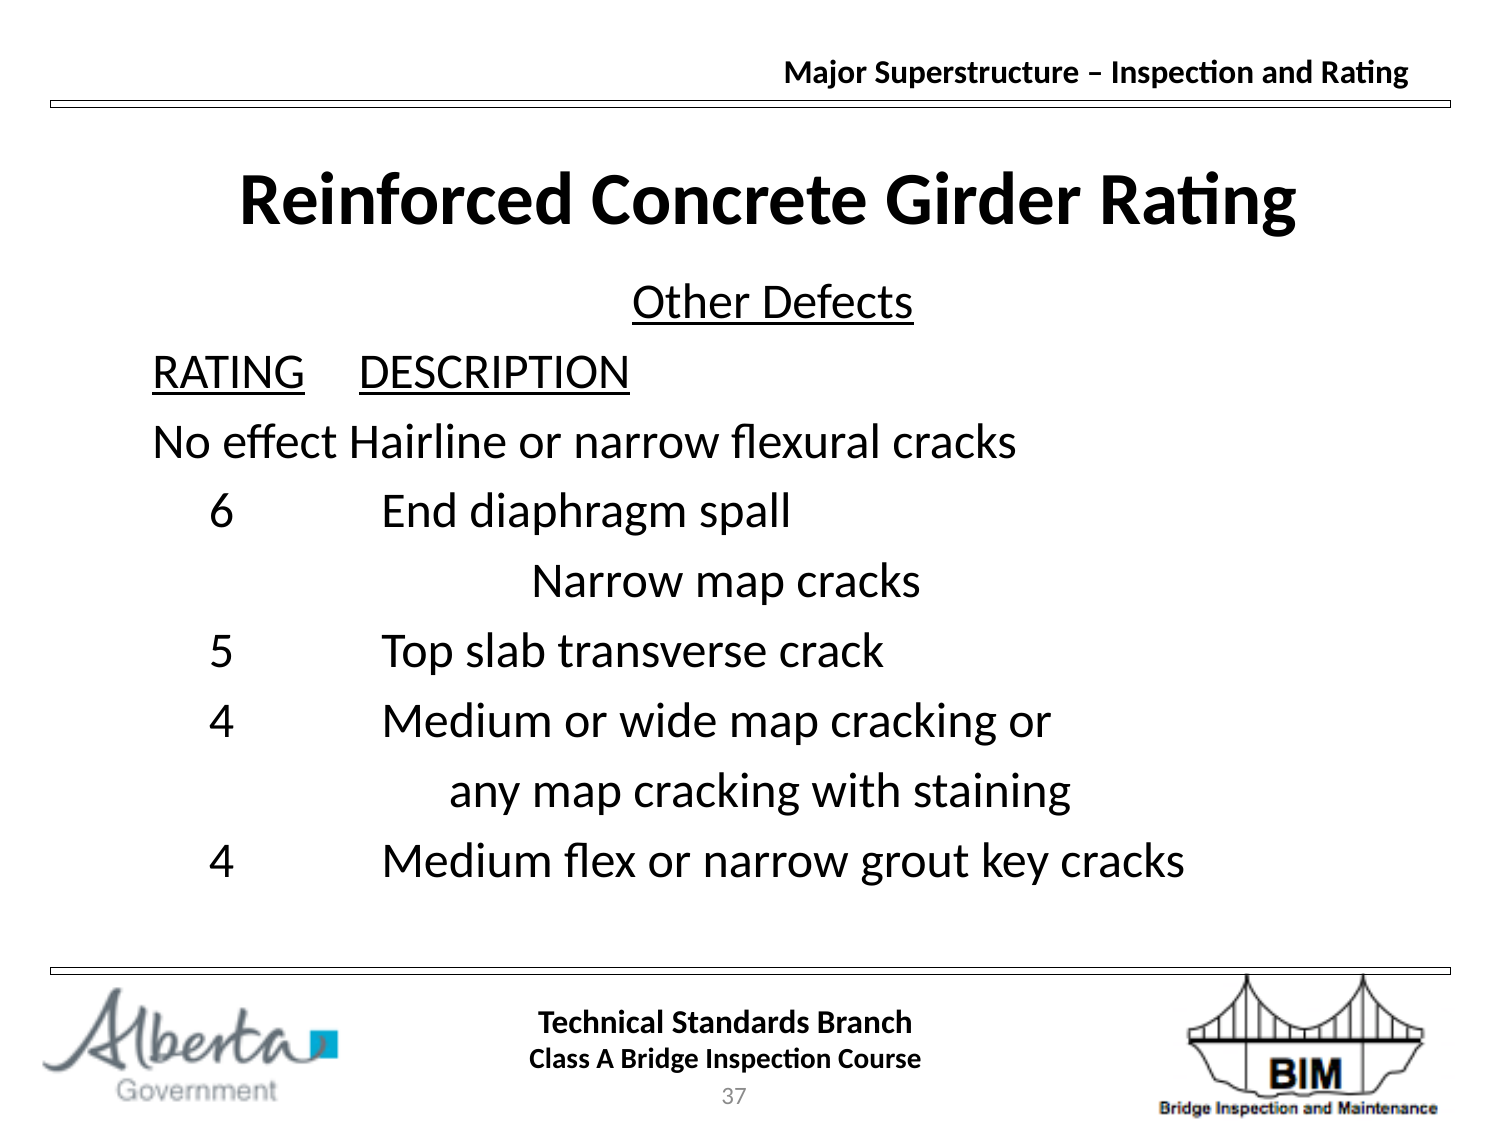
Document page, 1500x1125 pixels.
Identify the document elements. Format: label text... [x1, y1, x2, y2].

text_box Reinforced Concrete Girder Rating [108, 136, 1430, 252]
picture [41, 981, 361, 1122]
picture [1143, 972, 1461, 1125]
slide_number 37 [559, 1065, 910, 1125]
text_box Other Defects RATING DESCRIPTION No effect Hairline or narrow flexural cracks 6 End diaphragm spall Narrow map cracks 5 Top slab transverse crack 4 Medium or wide map cracking or any map cracking with staining 4 Medium flex or narrow grout key cracks [137, 260, 1408, 961]
